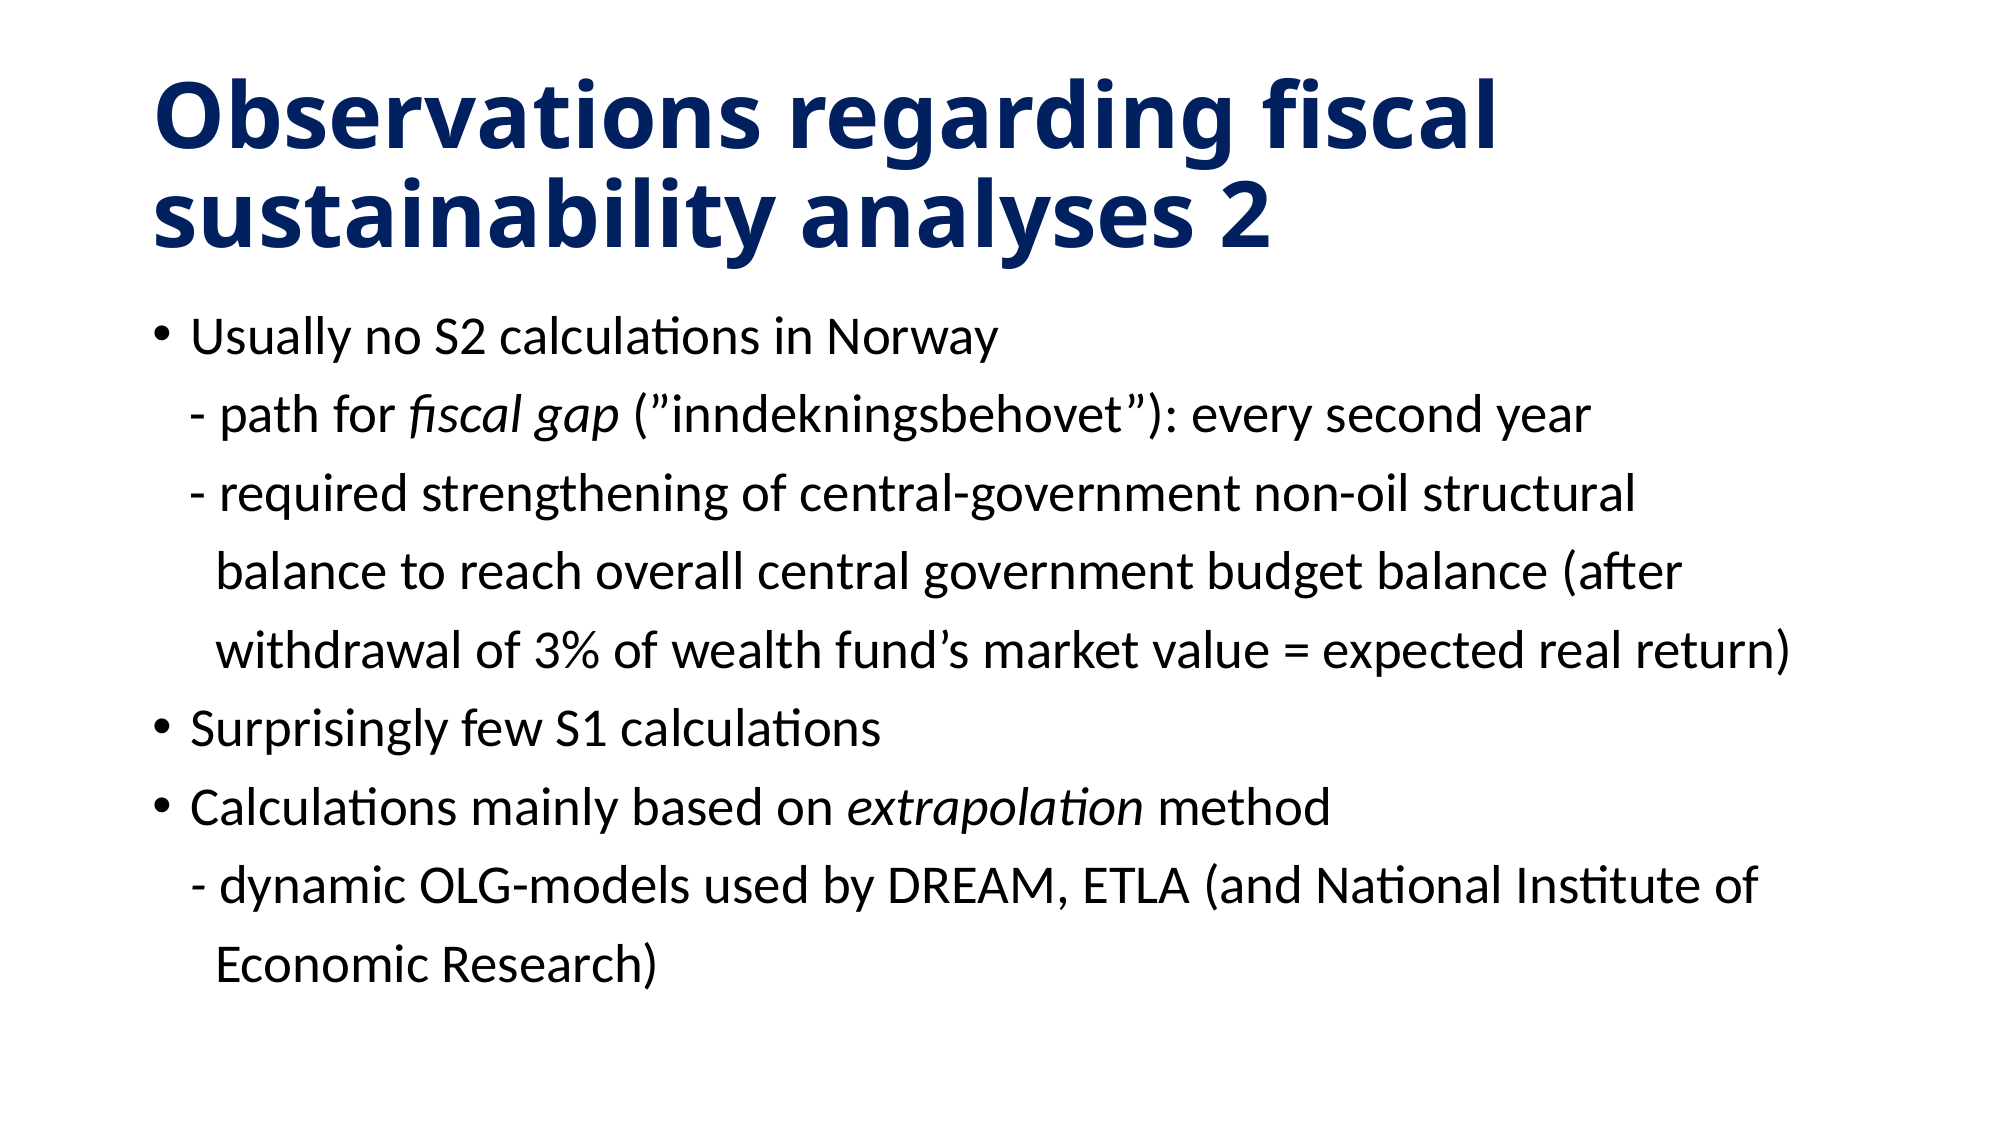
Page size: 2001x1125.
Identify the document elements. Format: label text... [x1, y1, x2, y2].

title Observations regarding fiscal sustainability analyses 2 [137, 59, 1863, 278]
list Usually no S2 calculations in Norway - path for fiscal gap (”inndekningsbehovet”): every second year - required strengthening of central-government non-oil structural balance to reach overall central government budget balance (after withdrawal of 3% of wealth fund’s market value = expected real return) Surprisingly few S1 calculations Calculations mainly based on extrapolation method - dynamic OLG-models used by DREAM, ETLA (and National Institute of Economic Research) [137, 299, 1863, 1014]
